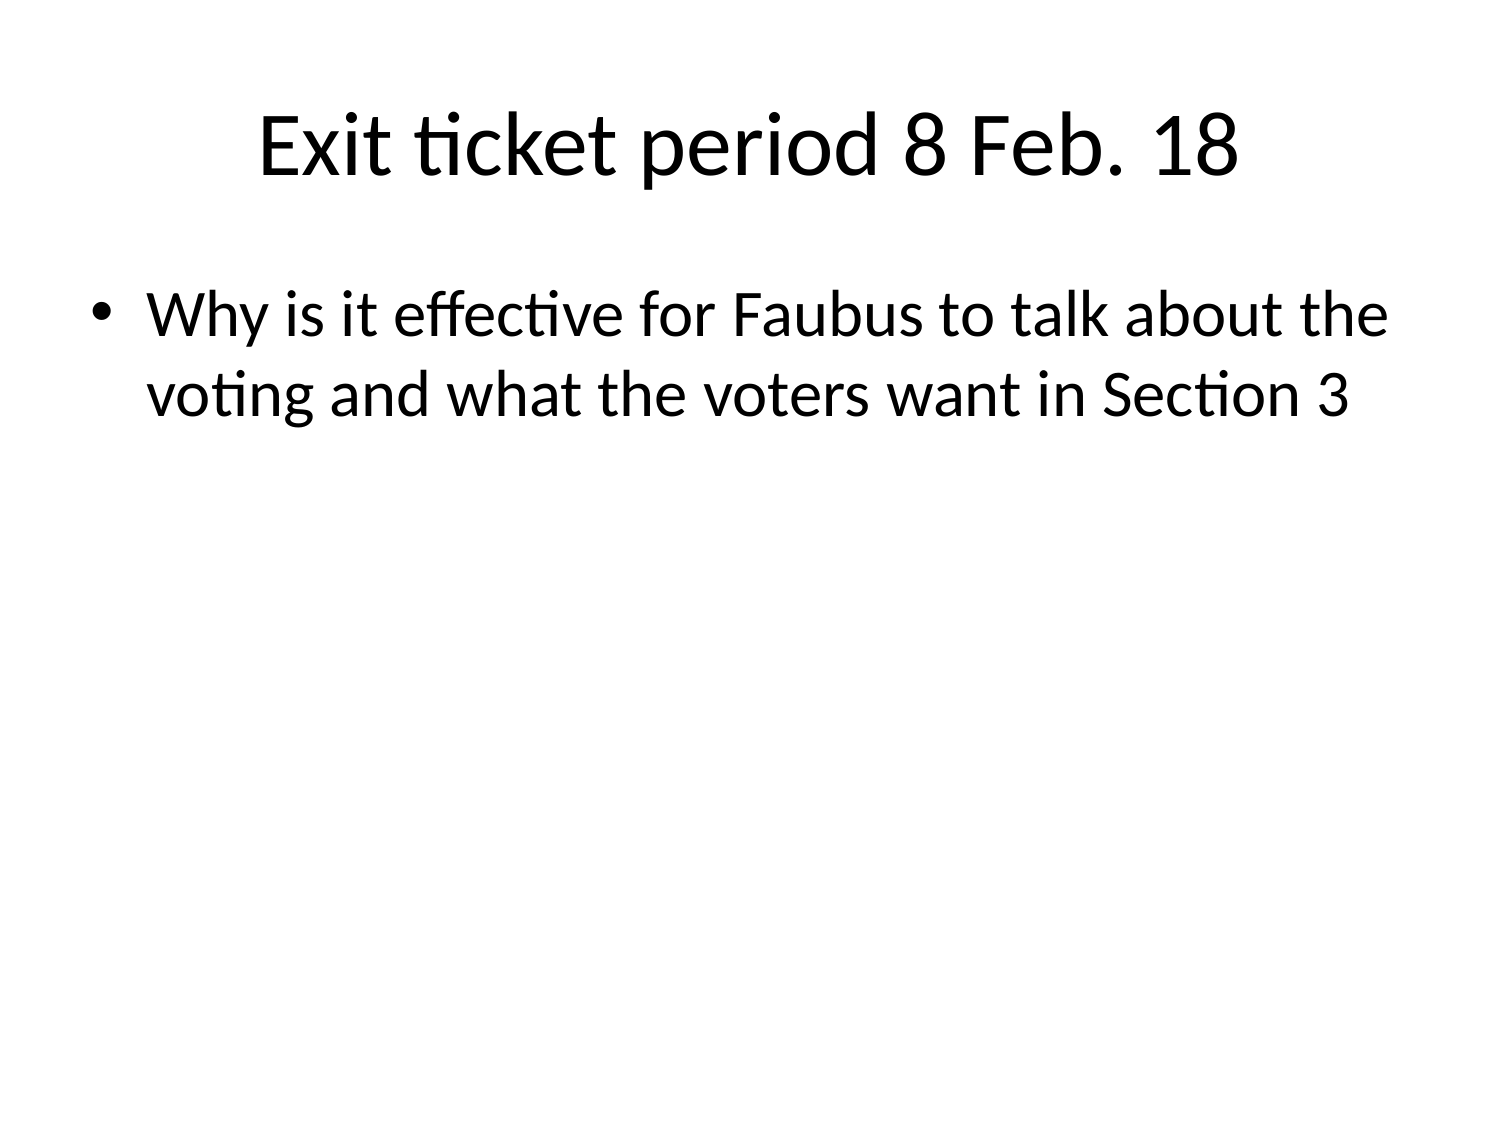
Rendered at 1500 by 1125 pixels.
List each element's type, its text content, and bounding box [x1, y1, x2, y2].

list Why is it effective for Faubus to talk about the voting and what the voters want in Section 3 [75, 262, 1425, 1005]
title Exit ticket period 8 Feb. 18 [75, 45, 1425, 233]
